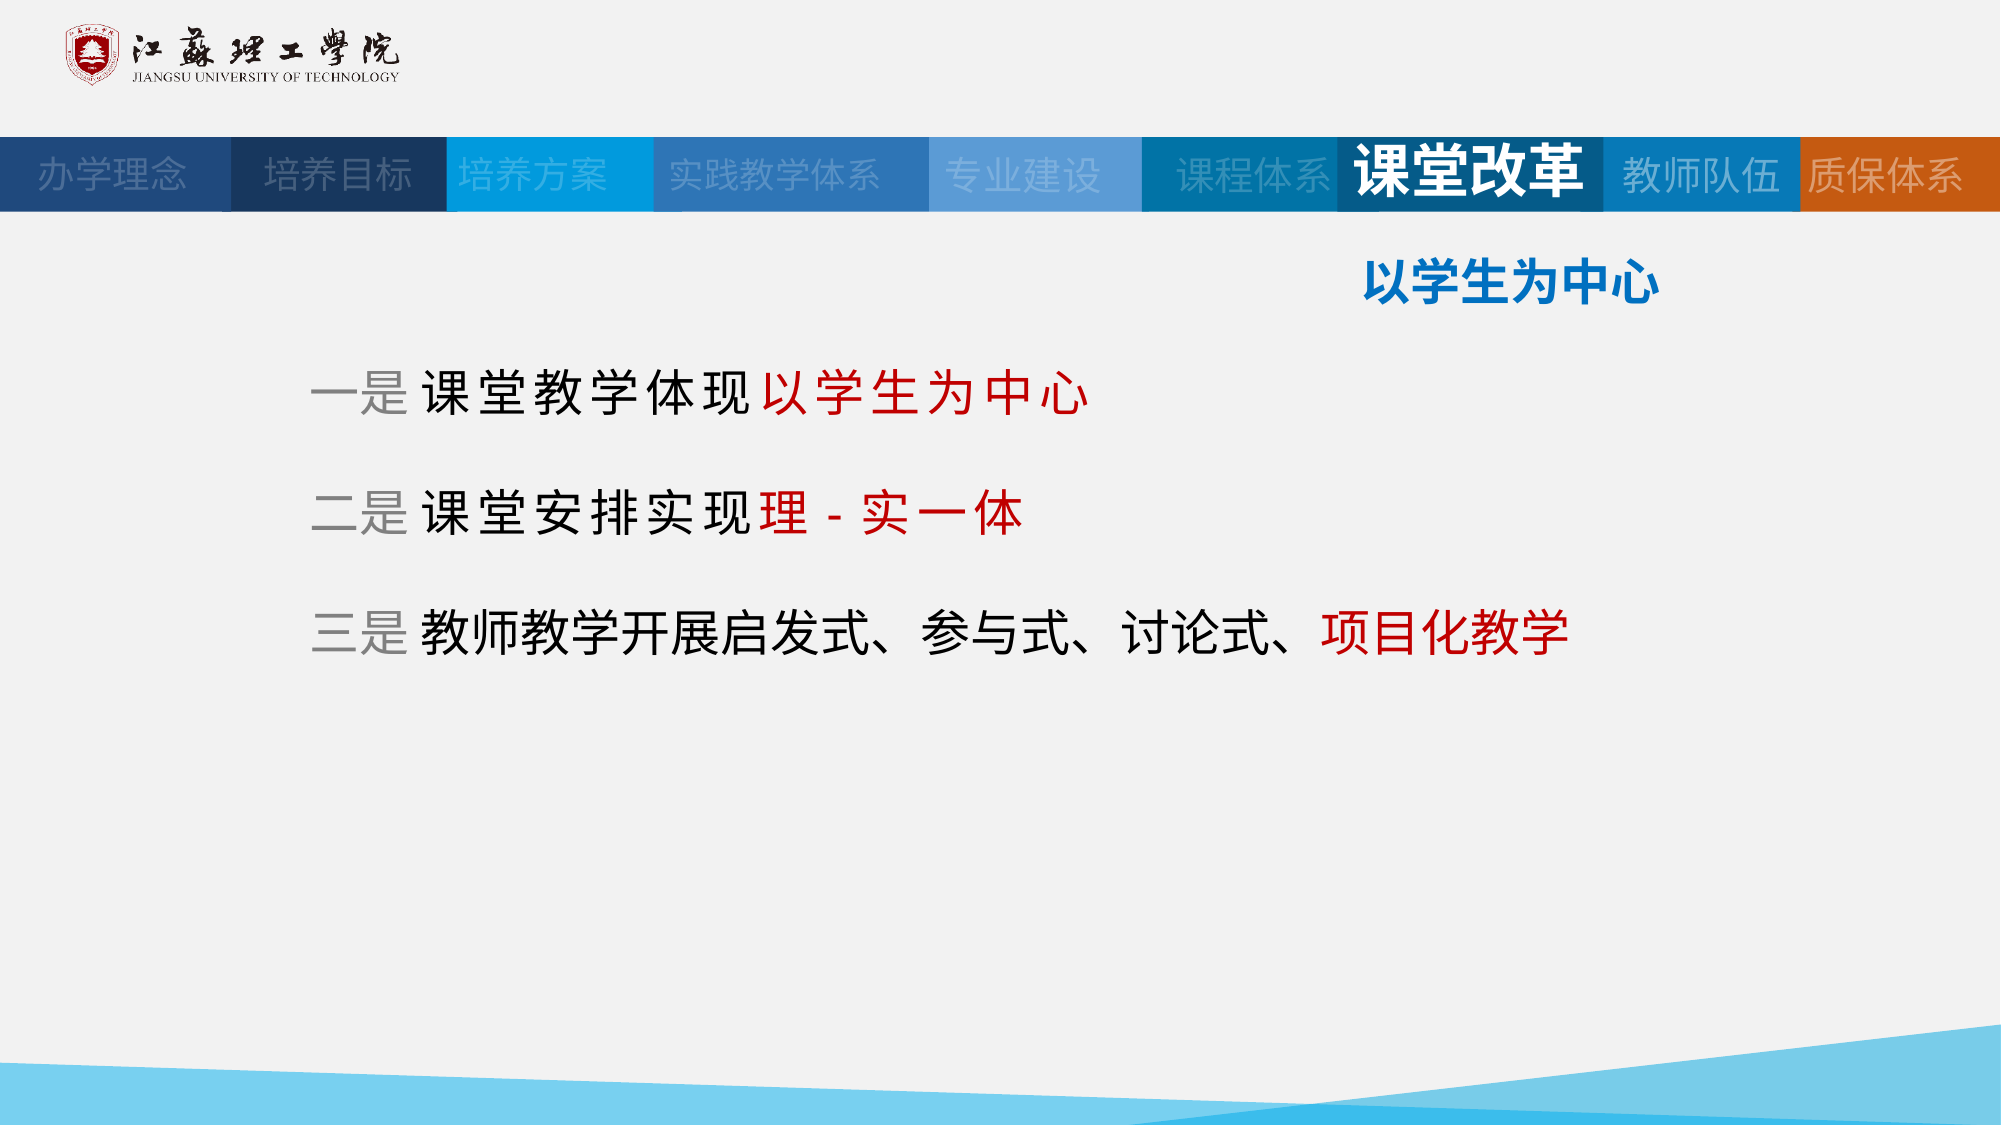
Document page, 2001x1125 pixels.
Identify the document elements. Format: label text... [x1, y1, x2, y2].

text_box 课程体系 [1141, 137, 1337, 212]
text_box 办学理念 [22, 144, 203, 204]
picture [54, 13, 410, 95]
text_box 一是 课堂教学体现以学生为中心 二是 课堂安排实现理-实一体 三是 教师教学开展启发式、参与式、讨论式、项目化教学 [294, 354, 1784, 669]
text_box 以学生为中心 [1346, 242, 1676, 318]
text_box 课堂改革 [1338, 126, 1601, 212]
text_box 培养目标 [248, 144, 429, 204]
text_box 专业建设 [928, 136, 1150, 213]
text_box 教师队伍 [1604, 137, 1801, 212]
text_box 培养方案 [443, 144, 623, 204]
text_box 实践教学体系 [653, 136, 928, 213]
text_box [446, 137, 653, 212]
text_box 质保体系 [1791, 136, 2000, 213]
text_box [0, 137, 232, 212]
text_box [232, 137, 446, 212]
